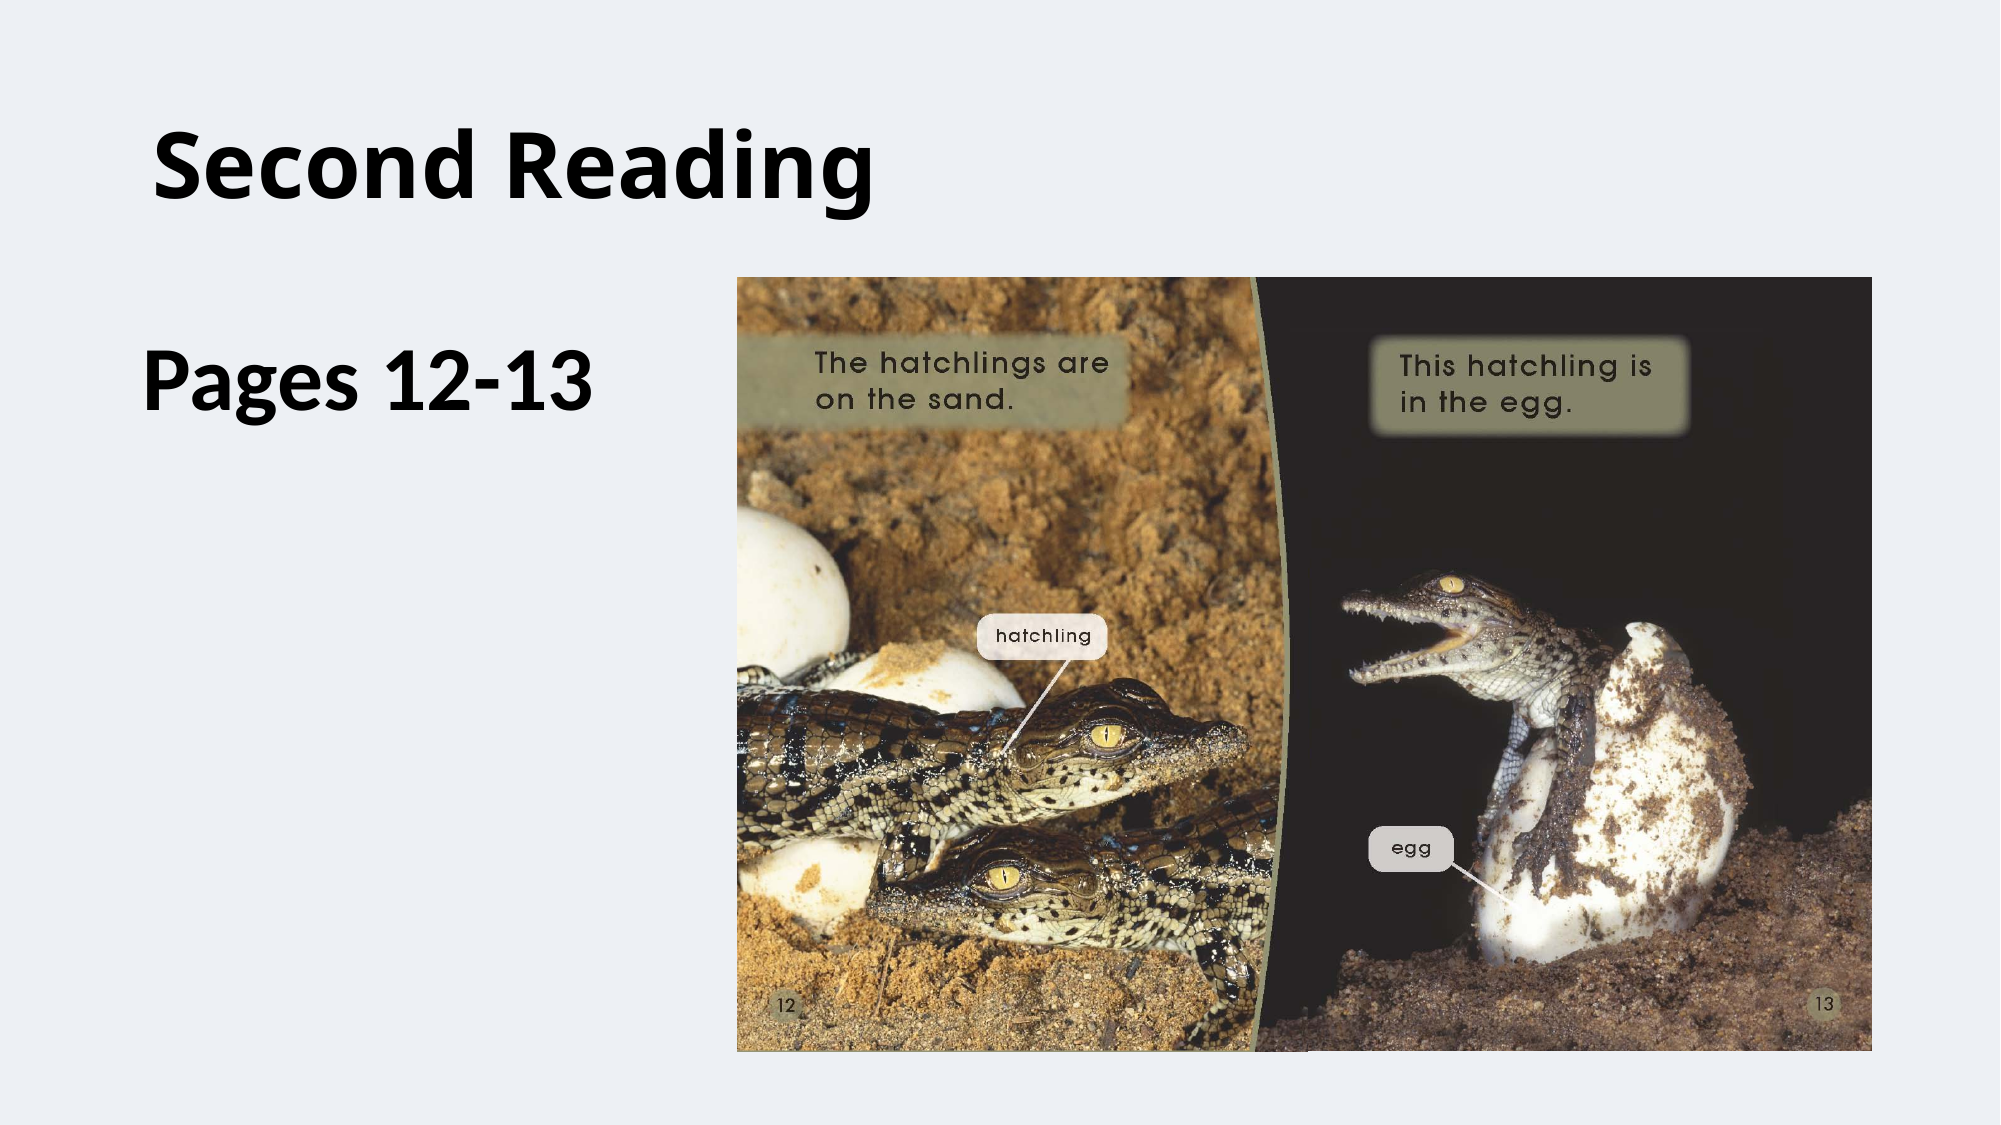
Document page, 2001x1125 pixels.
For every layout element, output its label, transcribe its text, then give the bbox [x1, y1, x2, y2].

text_box Pages 12-13 [127, 311, 610, 437]
title Second Reading [137, 59, 1863, 278]
picture [737, 277, 1872, 1052]
